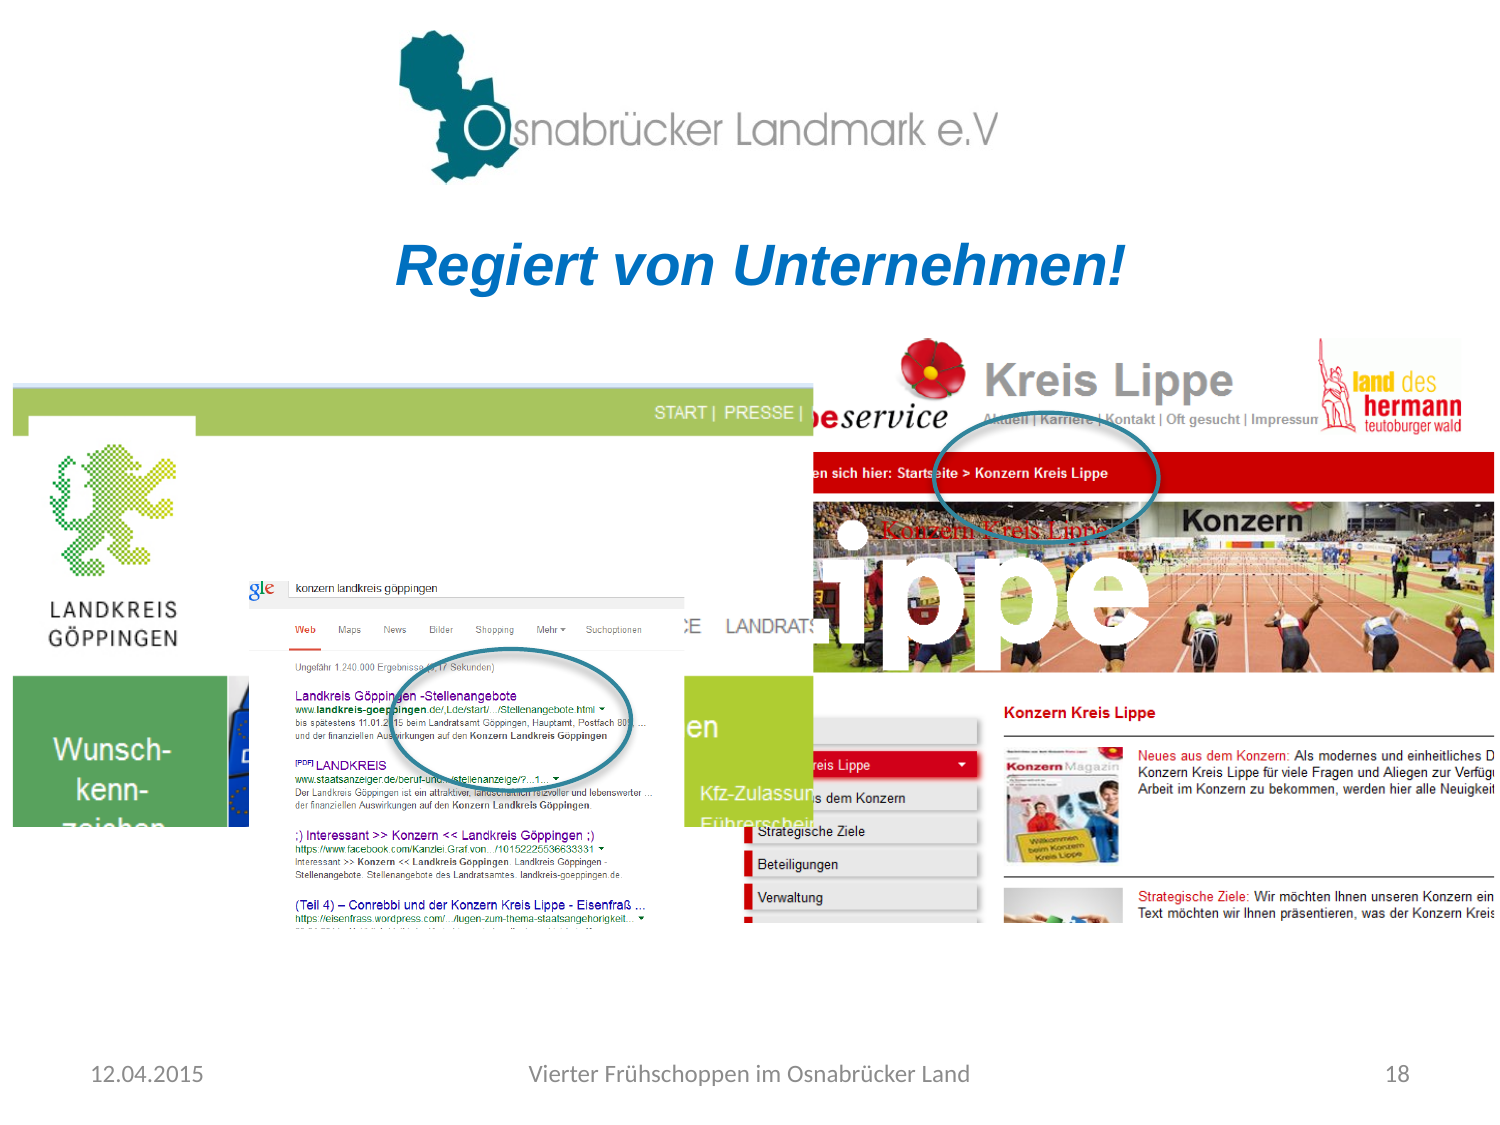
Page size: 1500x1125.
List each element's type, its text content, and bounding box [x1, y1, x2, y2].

text_box Regiert von Unternehmen! [41, 219, 1483, 305]
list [399, 30, 999, 185]
slide_number 18 [1074, 1042, 1425, 1103]
picture [12, 327, 1495, 929]
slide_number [75, 1042, 425, 1103]
footer Vierter Frühschoppen im Osnabrücker Land [512, 1042, 988, 1103]
